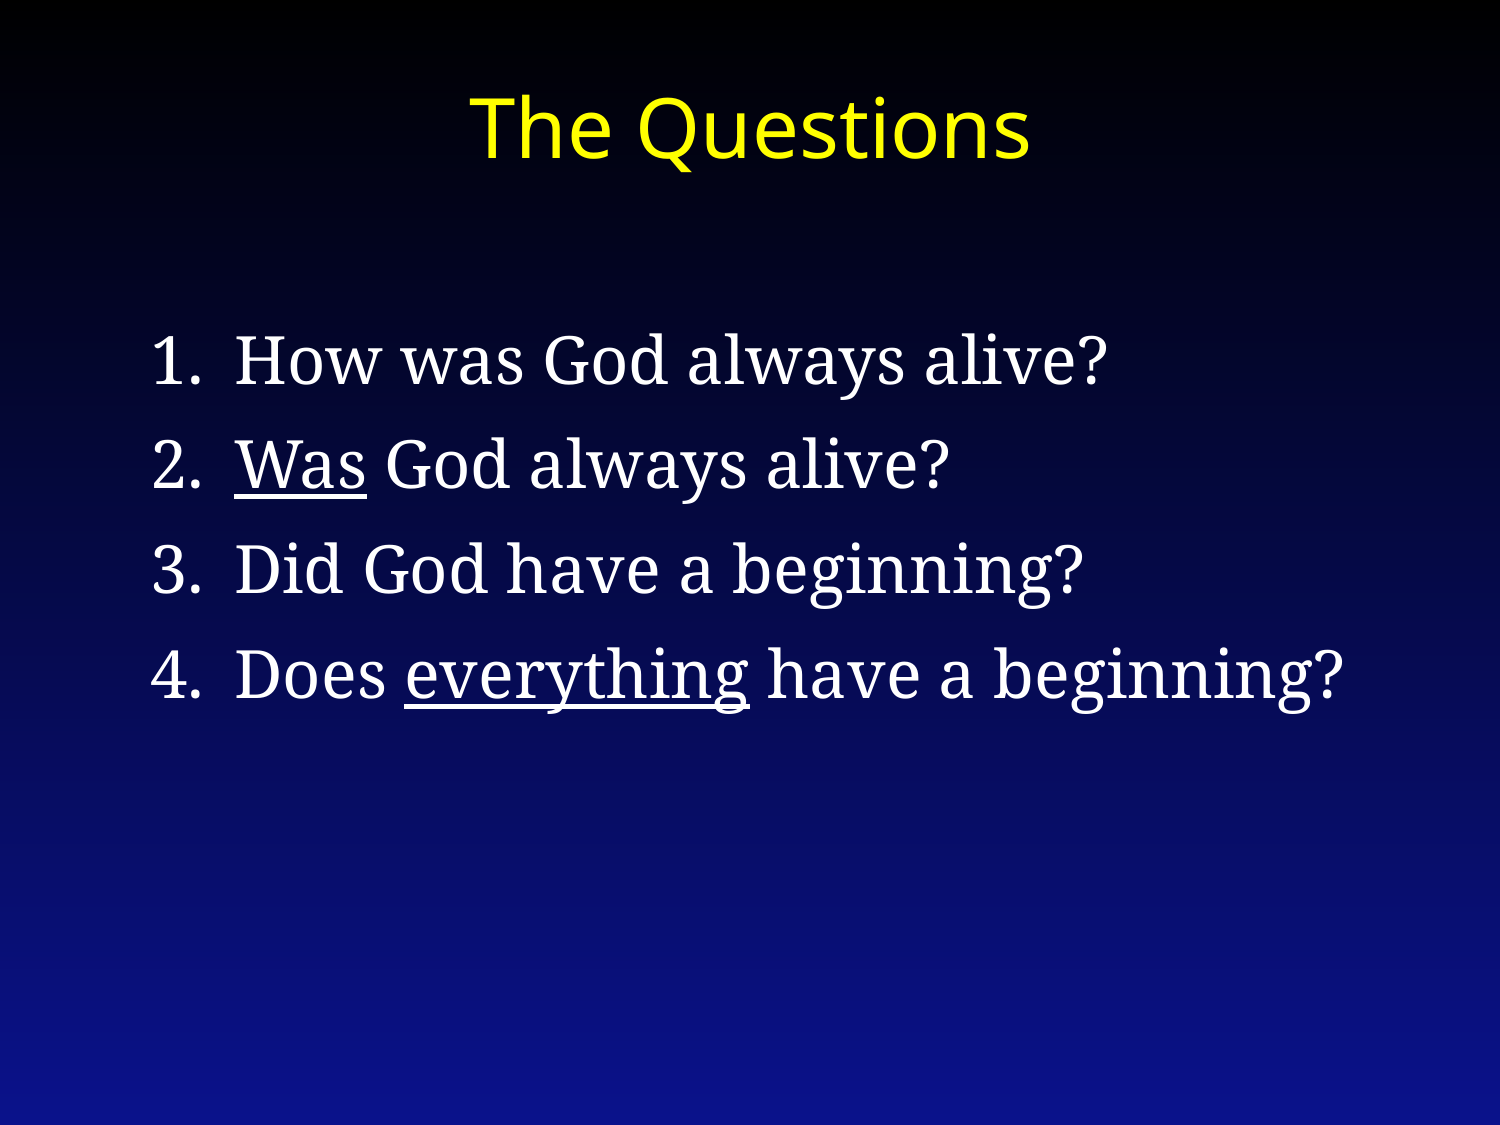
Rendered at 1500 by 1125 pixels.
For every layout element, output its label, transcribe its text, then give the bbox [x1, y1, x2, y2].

text_box The Questions [76, 74, 1427, 195]
text_box How was God always alive? Was God always alive? Did God have a beginning? Does everything have a beginning? [149, 224, 1350, 1050]
